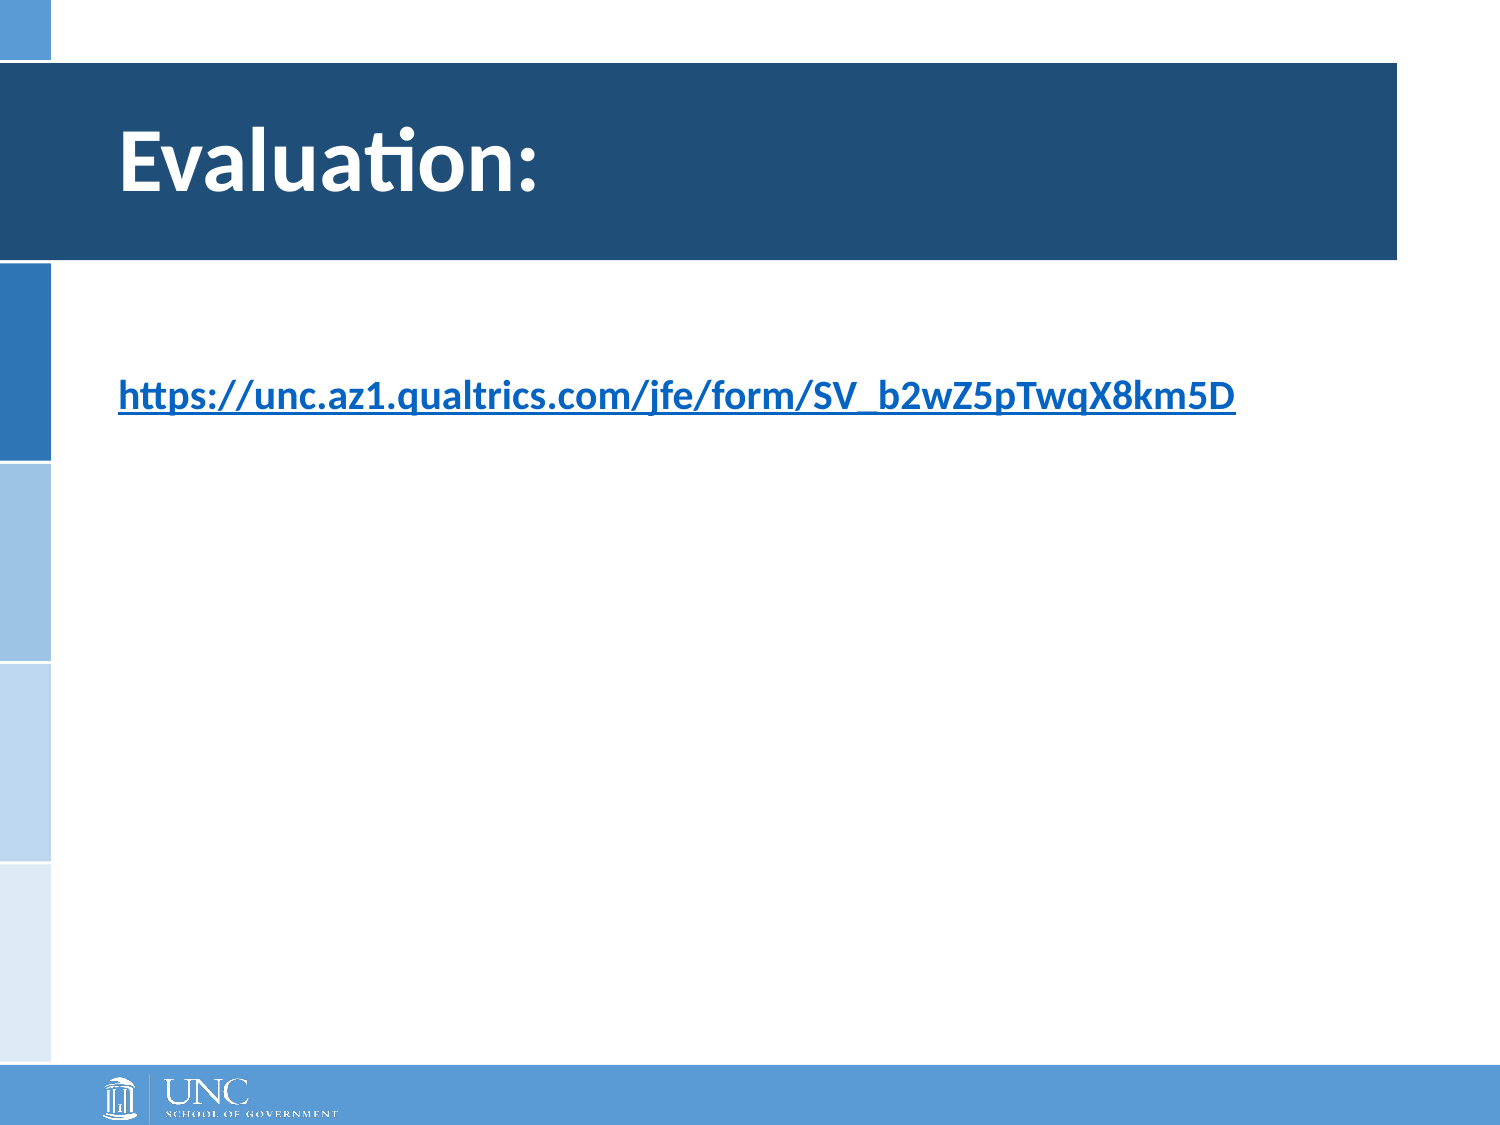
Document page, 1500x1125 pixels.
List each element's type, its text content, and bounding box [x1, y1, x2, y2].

list https://unc.az1.qualtrics.com/jfe/form/SV_b2wZ5pTwqX8km5D [103, 365, 1397, 826]
title Evaluation: [103, 62, 1397, 261]
picture [103, 1070, 338, 1125]
